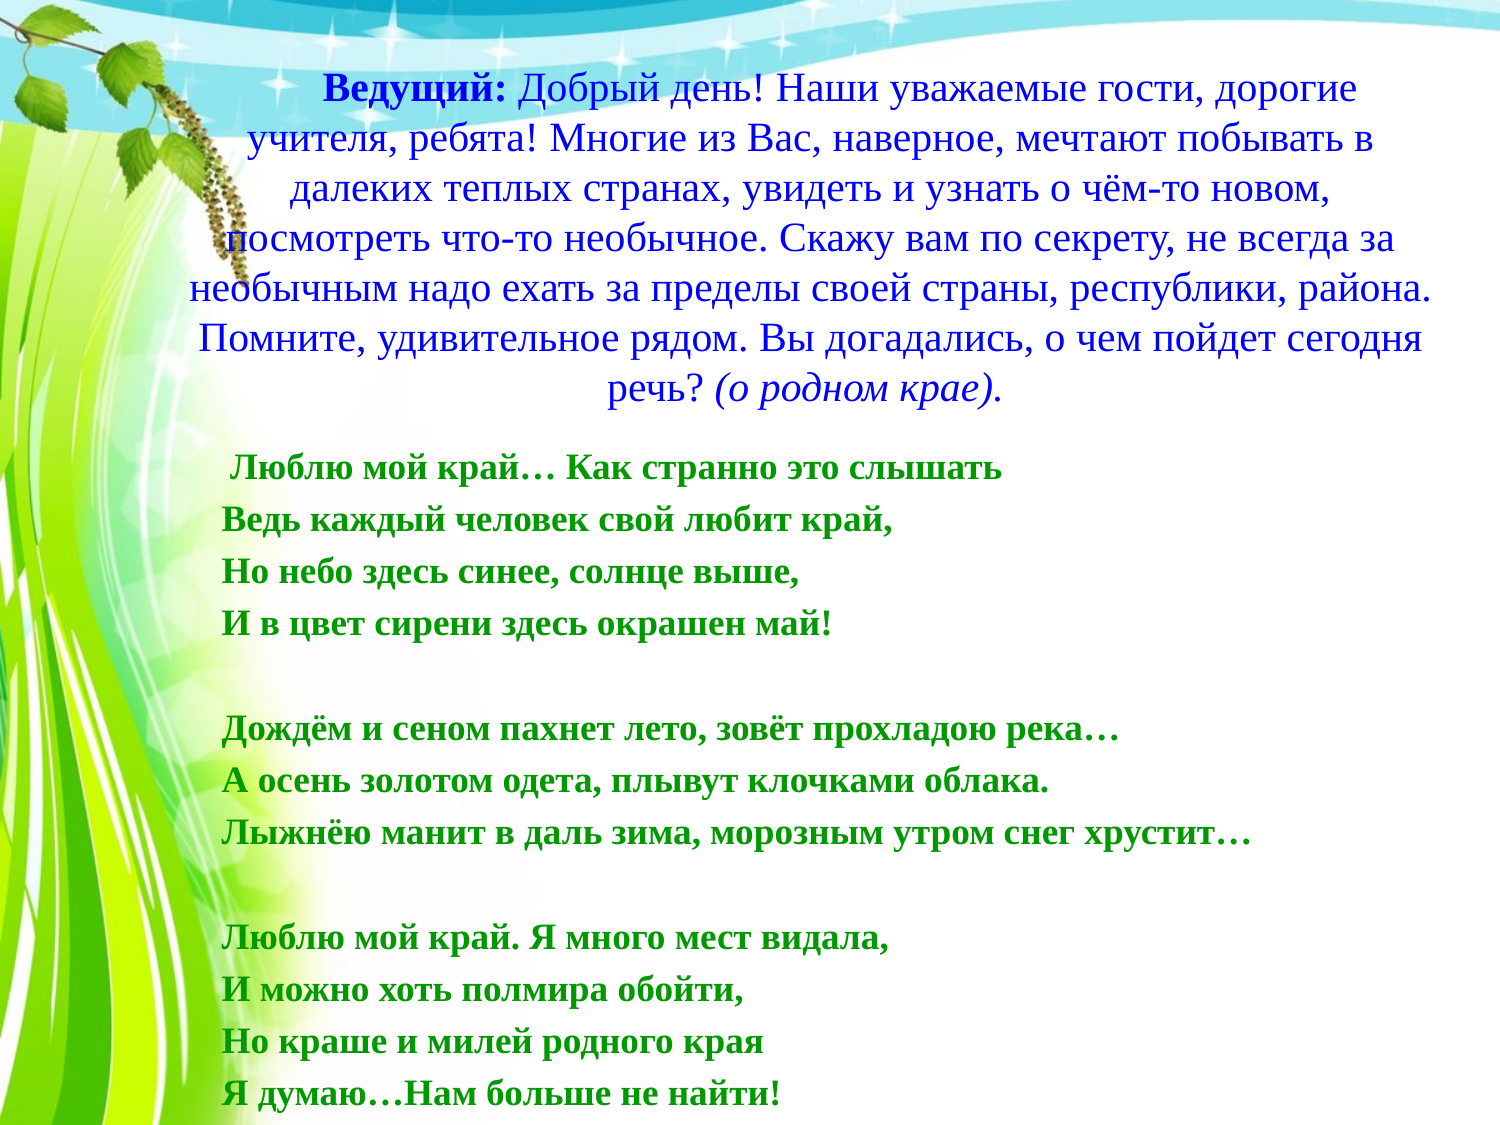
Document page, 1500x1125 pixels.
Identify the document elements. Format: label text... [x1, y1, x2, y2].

title Ведущий: Добрый день! Наши уважаемые гости, дорогие учителя, ребята! Многие из Вас, наверное, мечтают побывать в далеких теплых странах, увидеть и узнать о чём-то новом, посмотреть что-то необычное. Скажу вам по секрету, не всегда за необычным надо ехать за пределы своей страны, республики, района. Помните, удивительное рядом. Вы догадались, о чем пойдет сегодня речь? (о родном крае). [171, 172, 1451, 398]
list Люблю мой край… Как странно это слышать Ведь каждый человек свой любит край, Но небо здесь синее, солнце выше, И в цвет сирени здесь окрашен май! Дождём и сеном пахнет лето, зовёт прохладою река… А осень золотом одета, плывут клочками облака. Лыжнёю манит в даль зима, морозным утром снег хрустит… Люблю мой край. Я много мест видала, И можно хоть полмира обойти, Но краше и милей родного края Я думаю…Нам больше не найти! [206, 434, 1355, 1125]
picture [0, 0, 1500, 1125]
